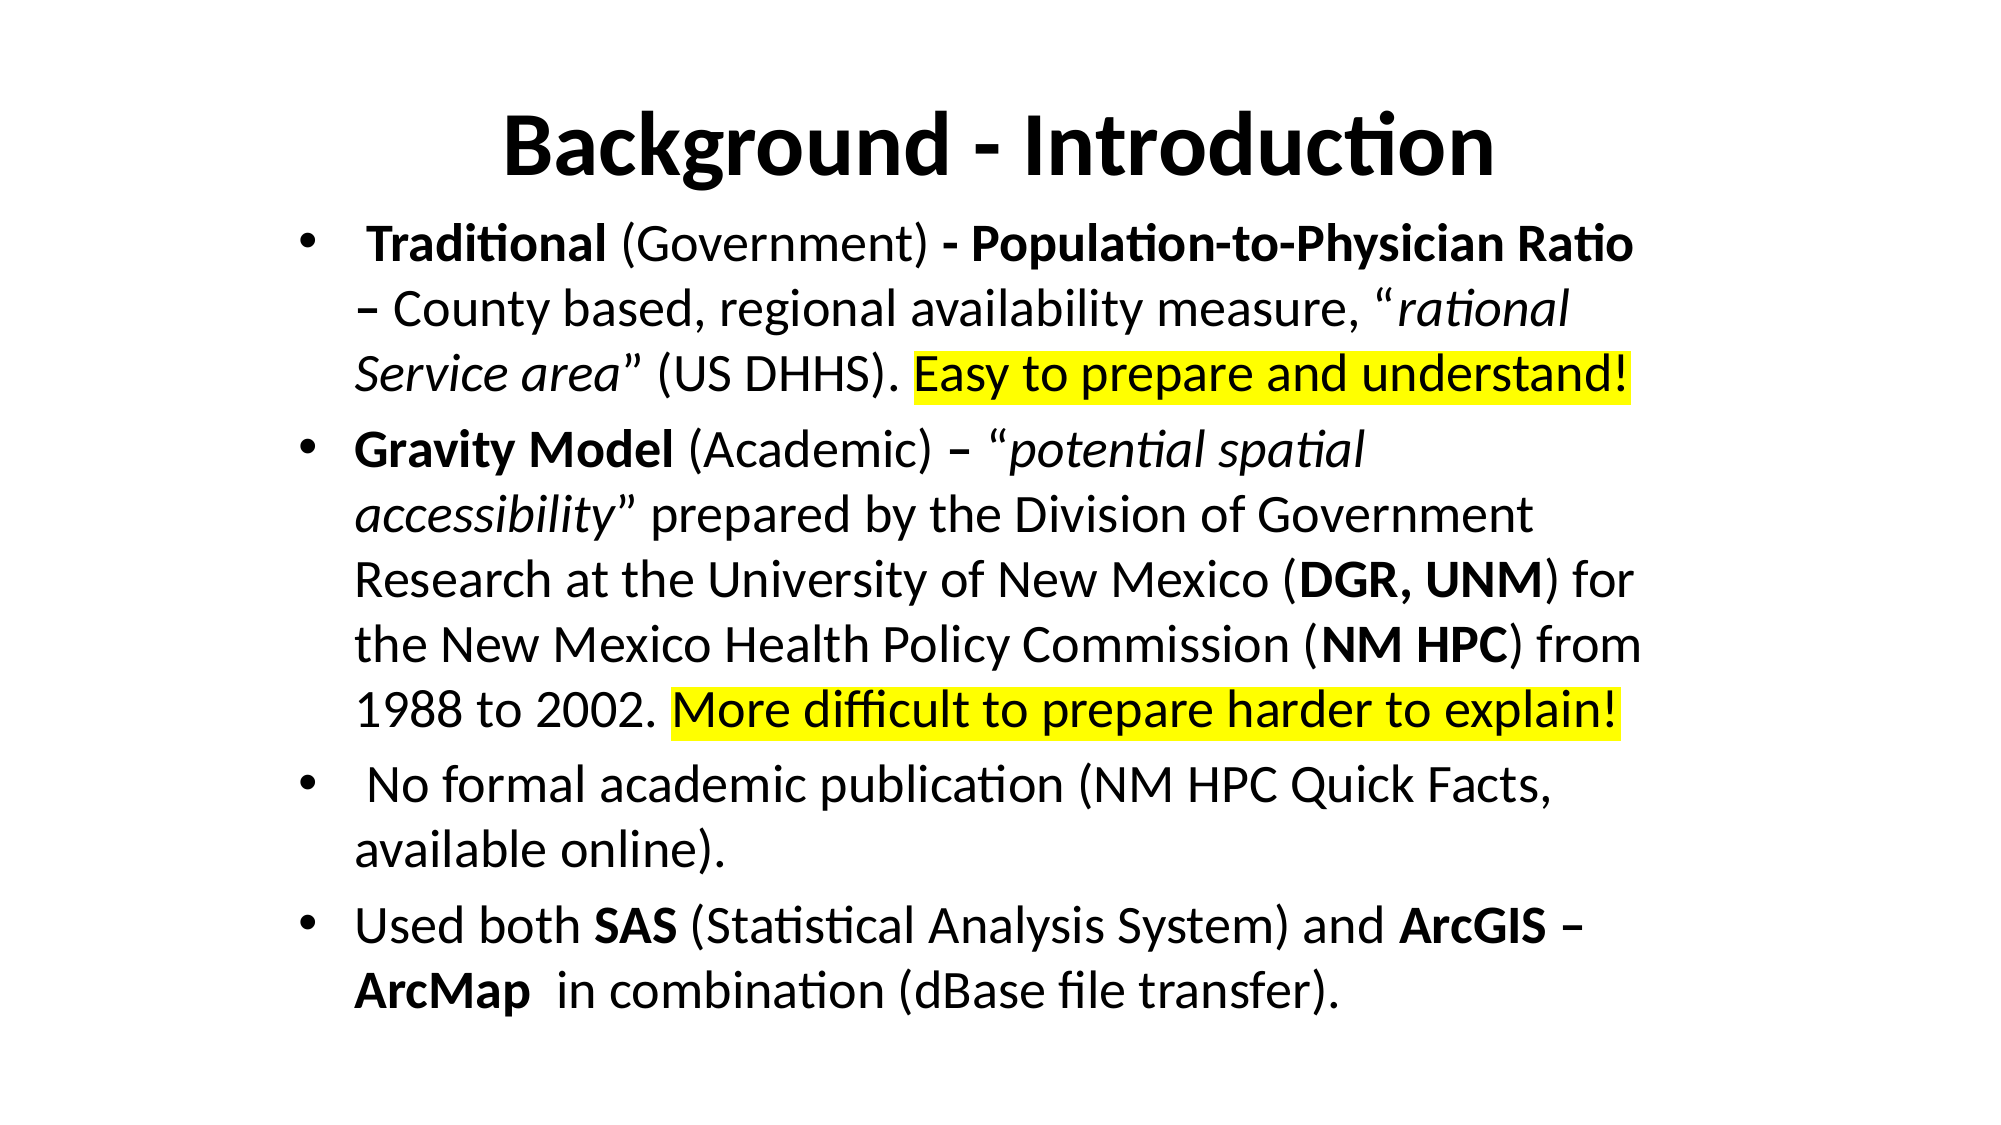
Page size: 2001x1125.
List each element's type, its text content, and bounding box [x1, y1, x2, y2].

list Traditional (Government) - Population-to-Physician Ratio – County based, regional availability measure, “rational Service area” (US DHHS). Easy to prepare and understand! Gravity Model (Academic) – “potential spatial accessibility” prepared by the Division of Government Research at the University of New Mexico (DGR, UNM) for the New Mexico Health Policy Commission (NM HPC) from 1988 to 2002. More difficult to prepare harder to explain! No formal academic publication (NM HPC Quick Facts, available online). Used both SAS (Statistical Analysis System) and ArcGIS – ArcMap in combination (dBase file transfer). [283, 200, 1675, 1095]
title Background - Introduction [99, 45, 1900, 233]
